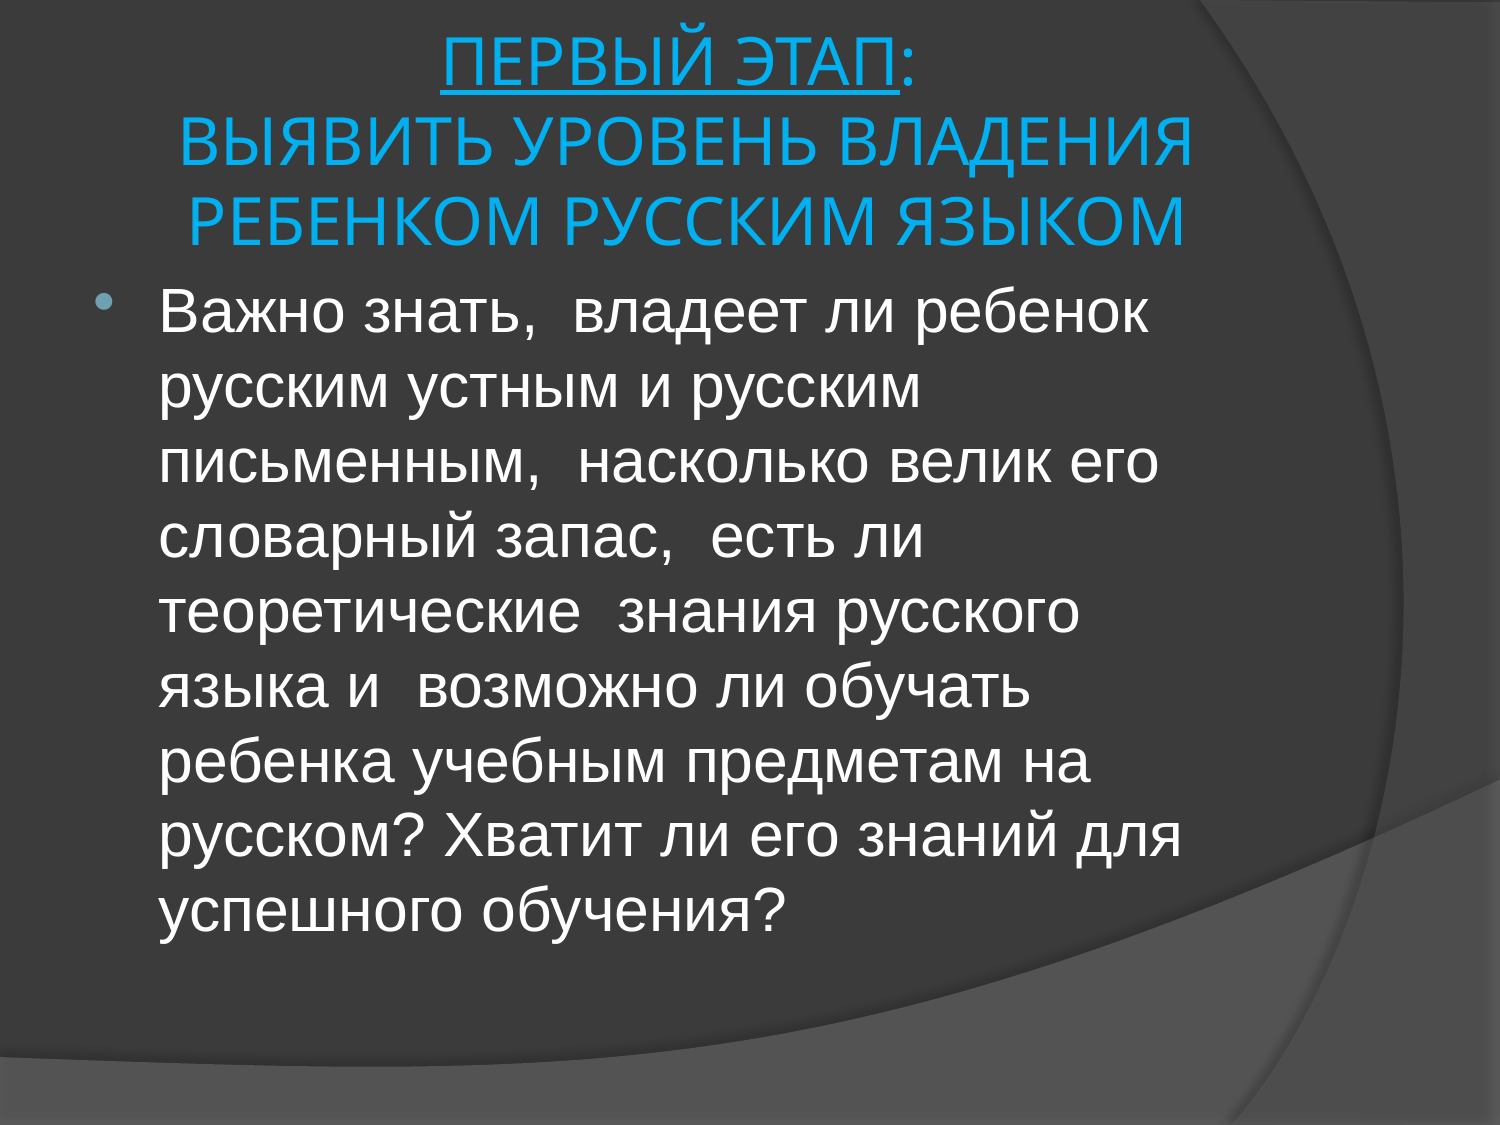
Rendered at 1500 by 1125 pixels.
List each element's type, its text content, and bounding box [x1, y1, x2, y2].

title Первый этап: выявить уровень владения ребенком русским языком [75, 45, 1300, 233]
list Важно знать, владеет ли ребенок русским устным и русским письменным, насколько велик его словарный запас, есть ли теоретические знания русского языка и возможно ли обучать ребенка учебным предметам на русском? Хватит ли его знаний для успешного обучения? [75, 262, 1300, 1005]
